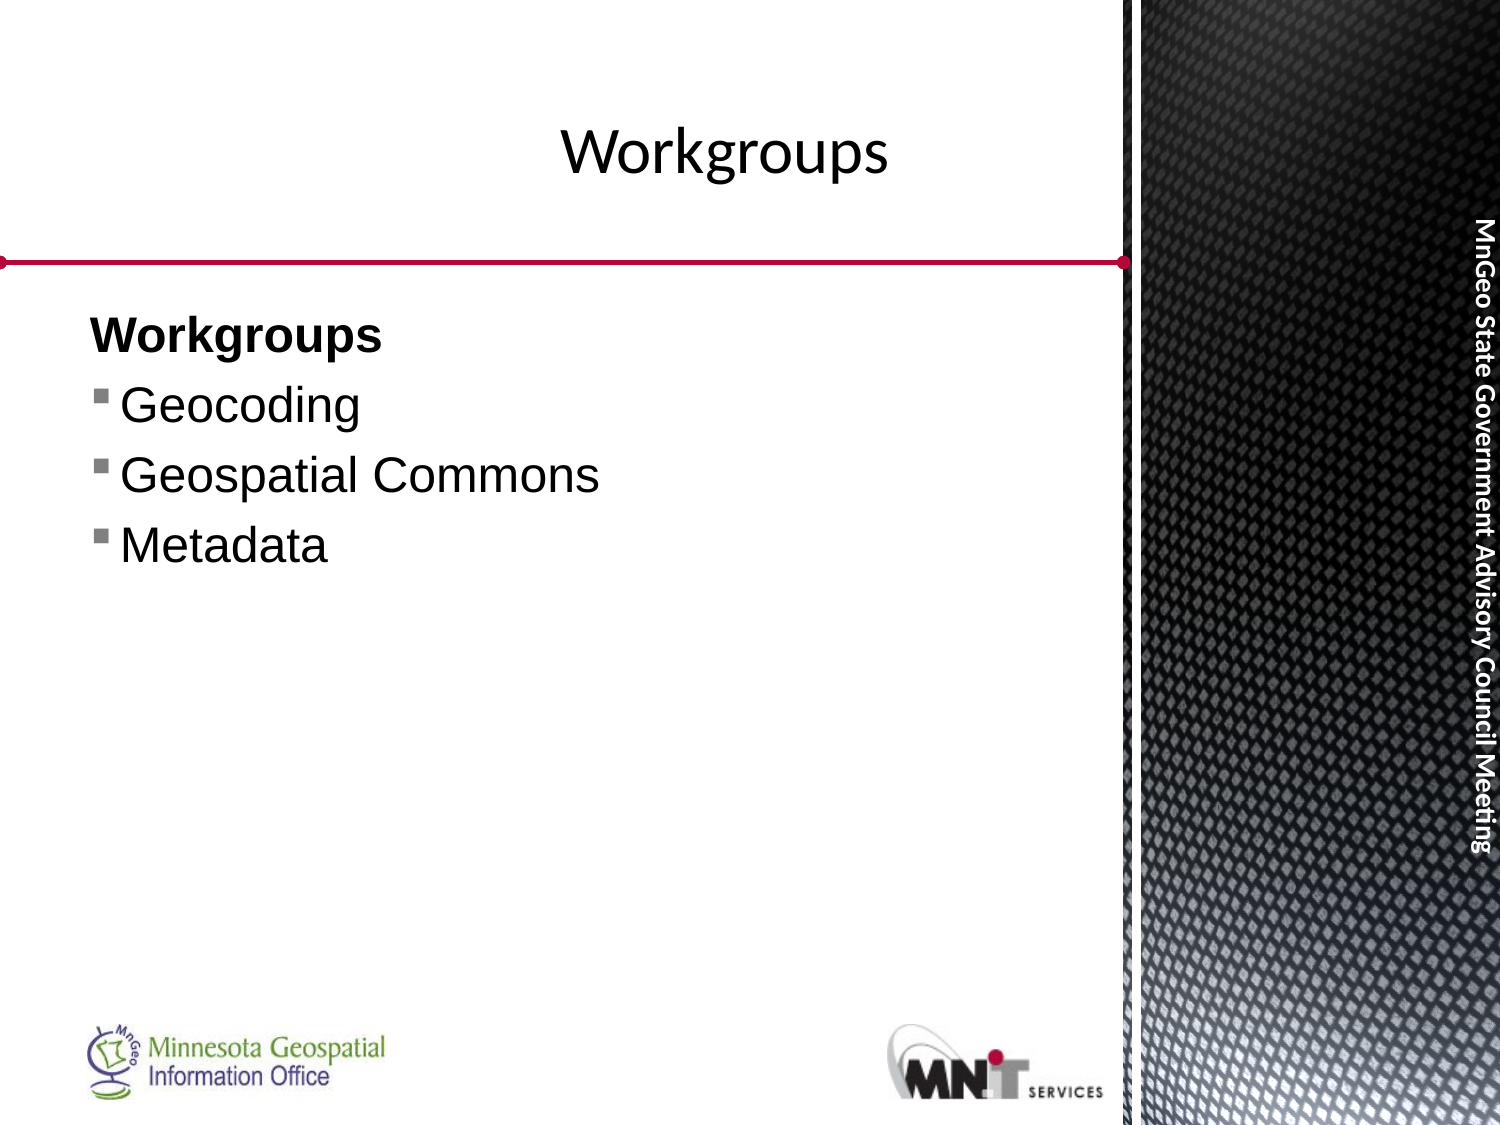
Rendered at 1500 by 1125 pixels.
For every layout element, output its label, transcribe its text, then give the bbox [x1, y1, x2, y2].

picture [887, 1024, 1105, 1104]
list Workgroups Geocoding Geospatial Commons Metadata [75, 295, 1100, 1038]
title Workgroups [75, 99, 1375, 200]
picture [1123, 0, 1500, 1125]
picture [87, 1038, 385, 1100]
